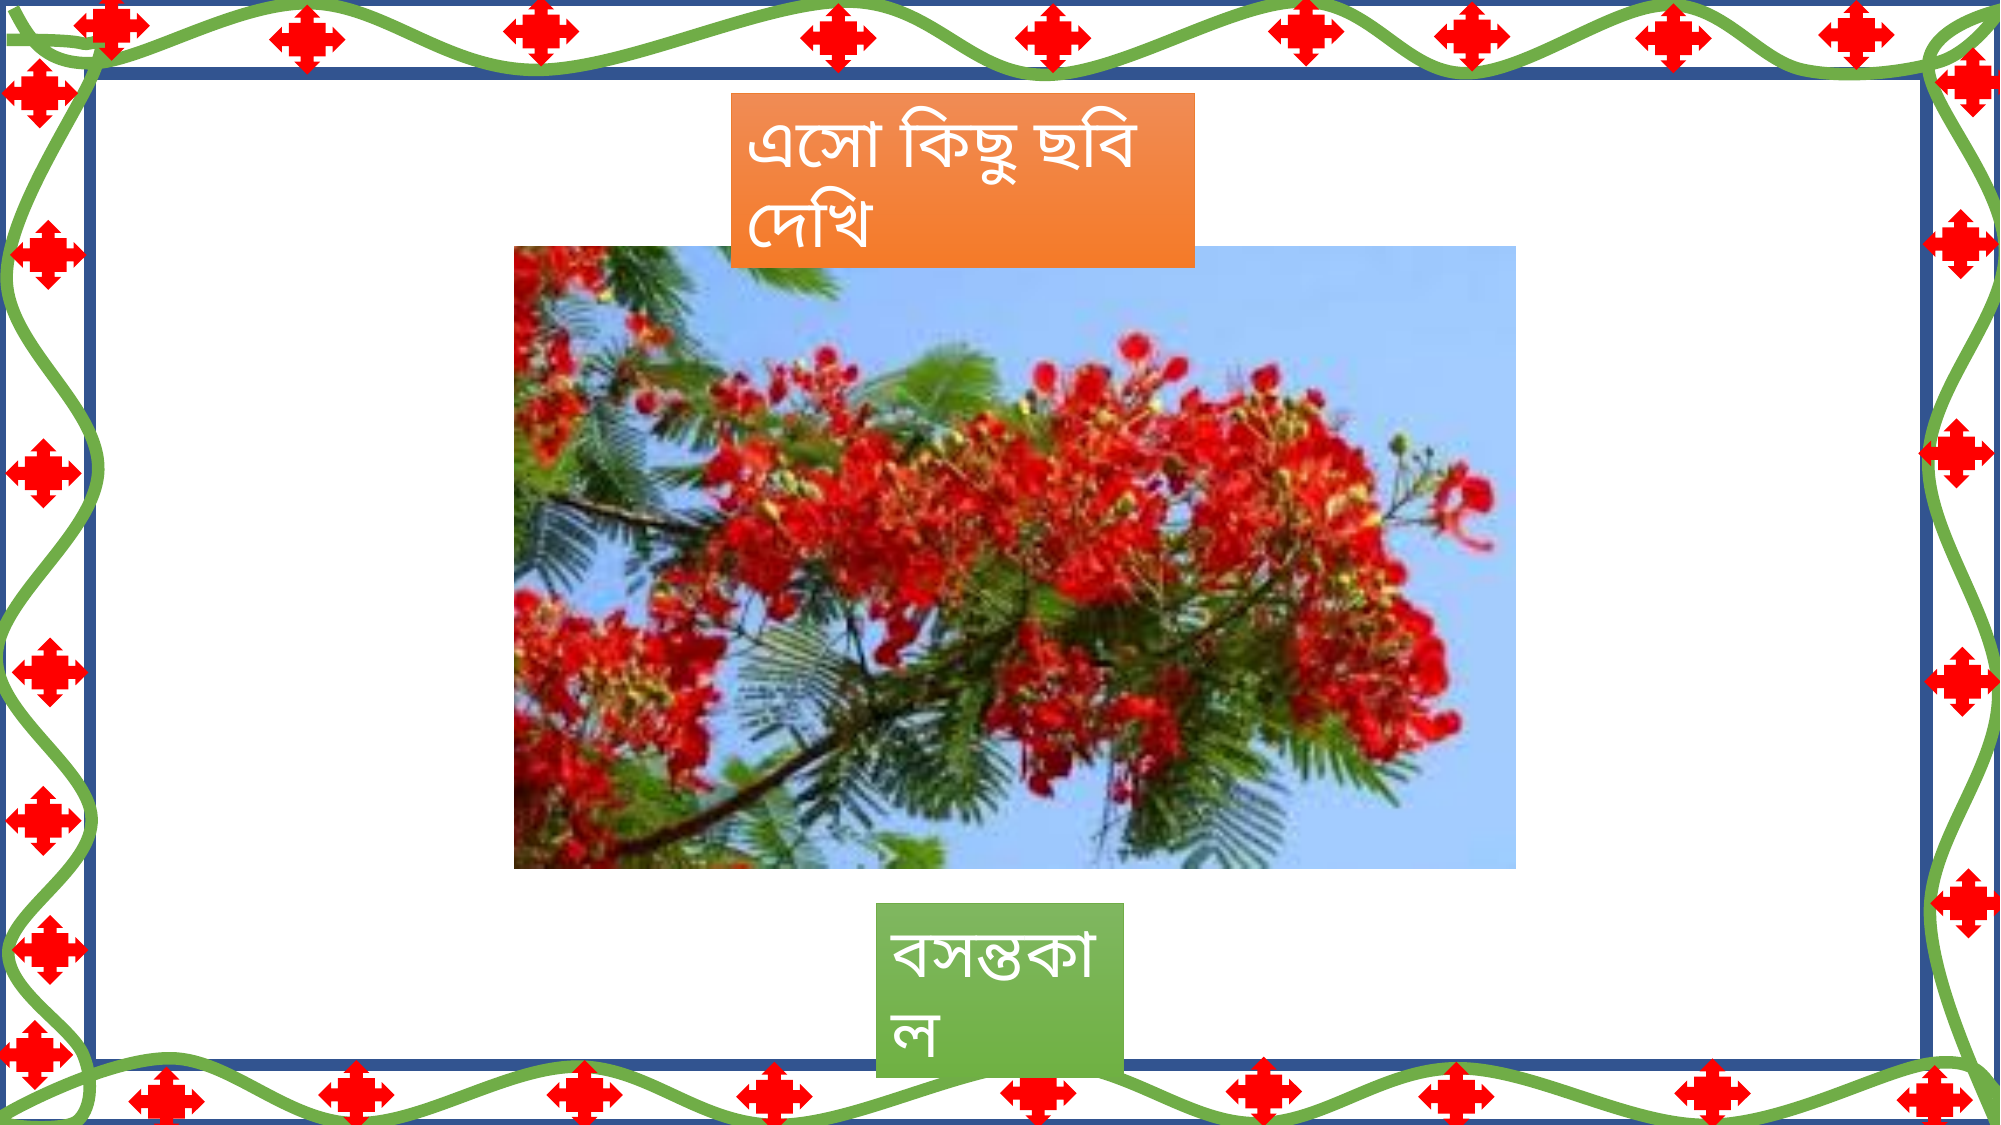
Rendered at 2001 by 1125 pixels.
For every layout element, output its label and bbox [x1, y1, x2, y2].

picture [514, 246, 1516, 869]
text_box [0, 0, 2000, 1125]
